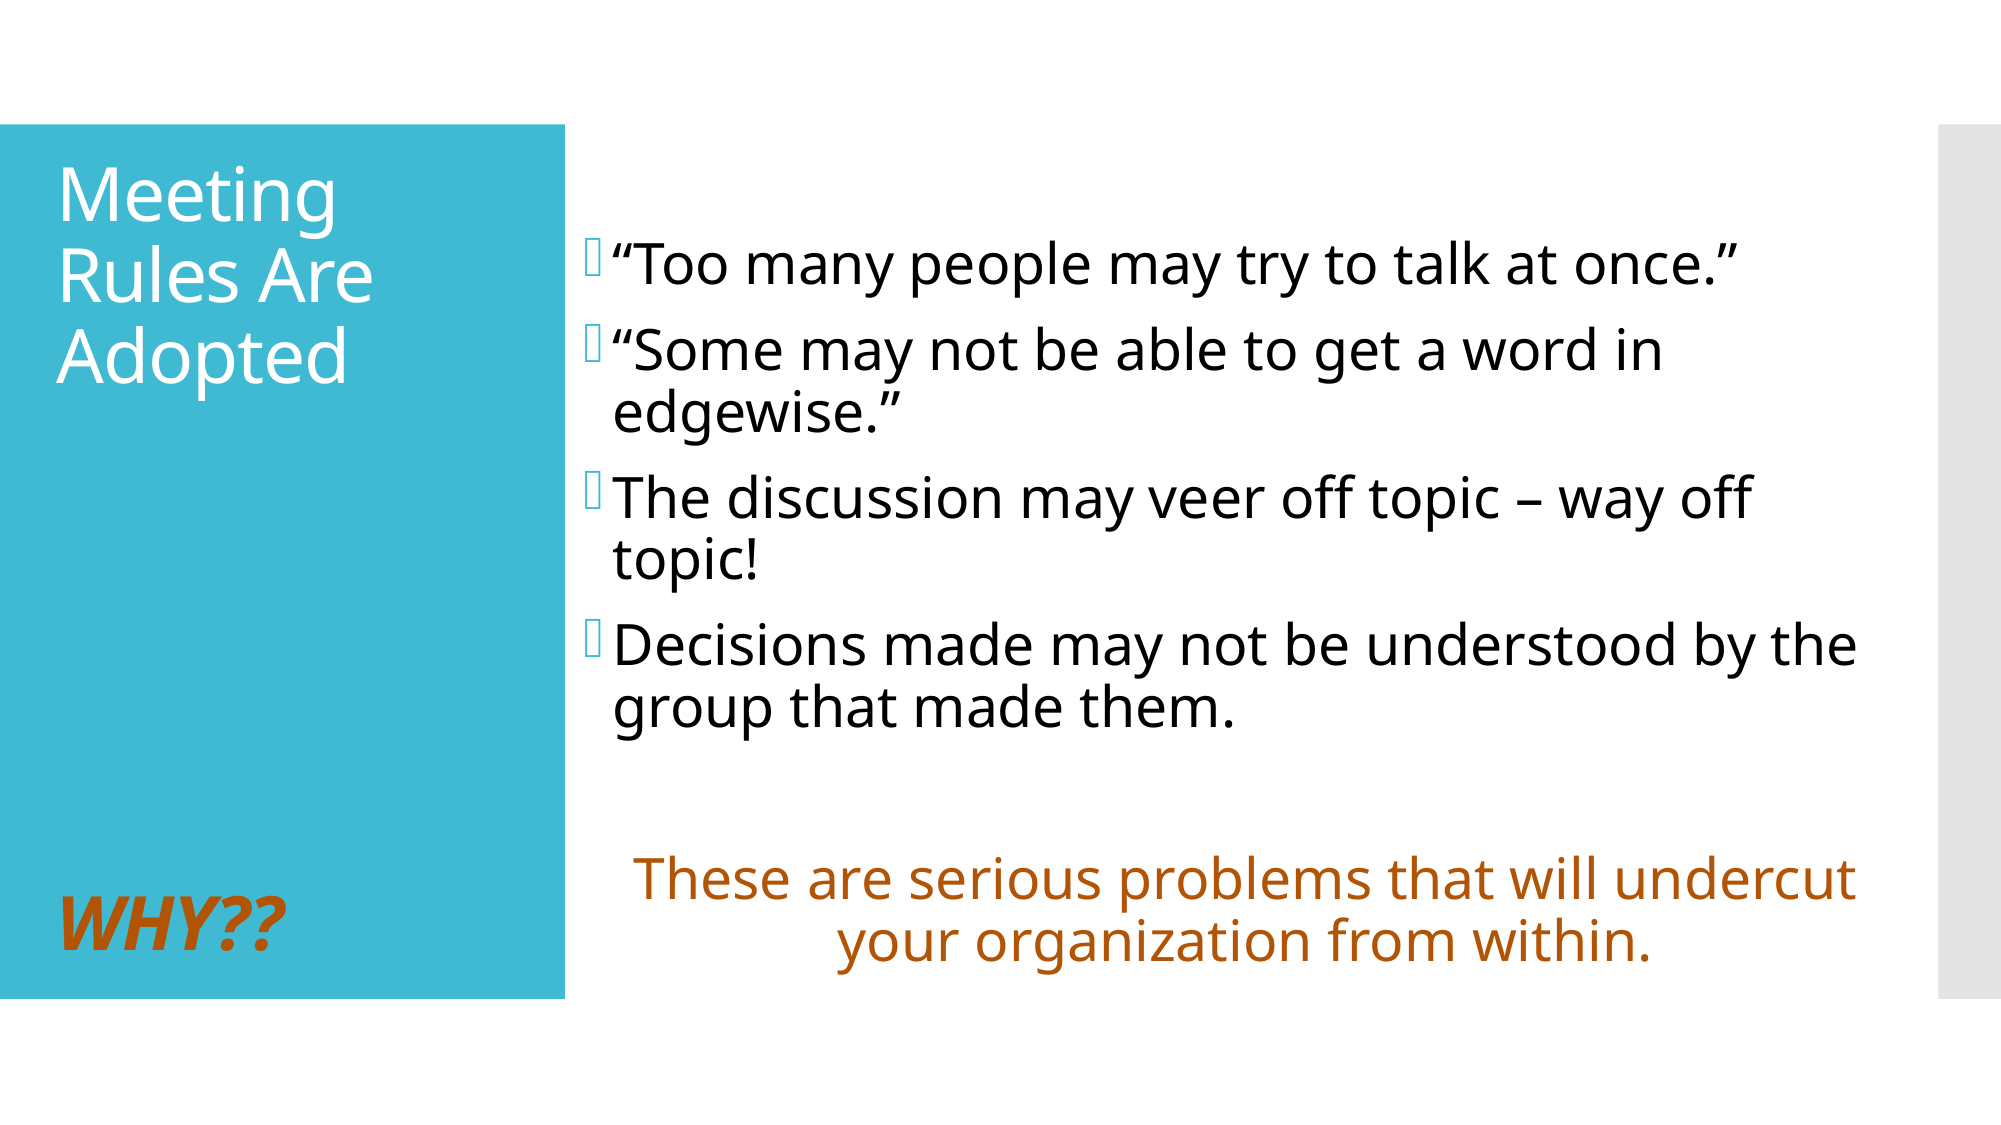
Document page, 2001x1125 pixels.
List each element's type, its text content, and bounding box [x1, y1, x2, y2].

list “Too many people may try to talk at once.” “Some may not be able to get a word in edgewise.” The discussion may veer off topic – way off topic! Decisions made may not be understood by the group that made them. These are serious problems that will undercut your organization from within. [568, 226, 1923, 982]
title Meeting Rules Are Adopted WHY?? [41, 184, 525, 940]
